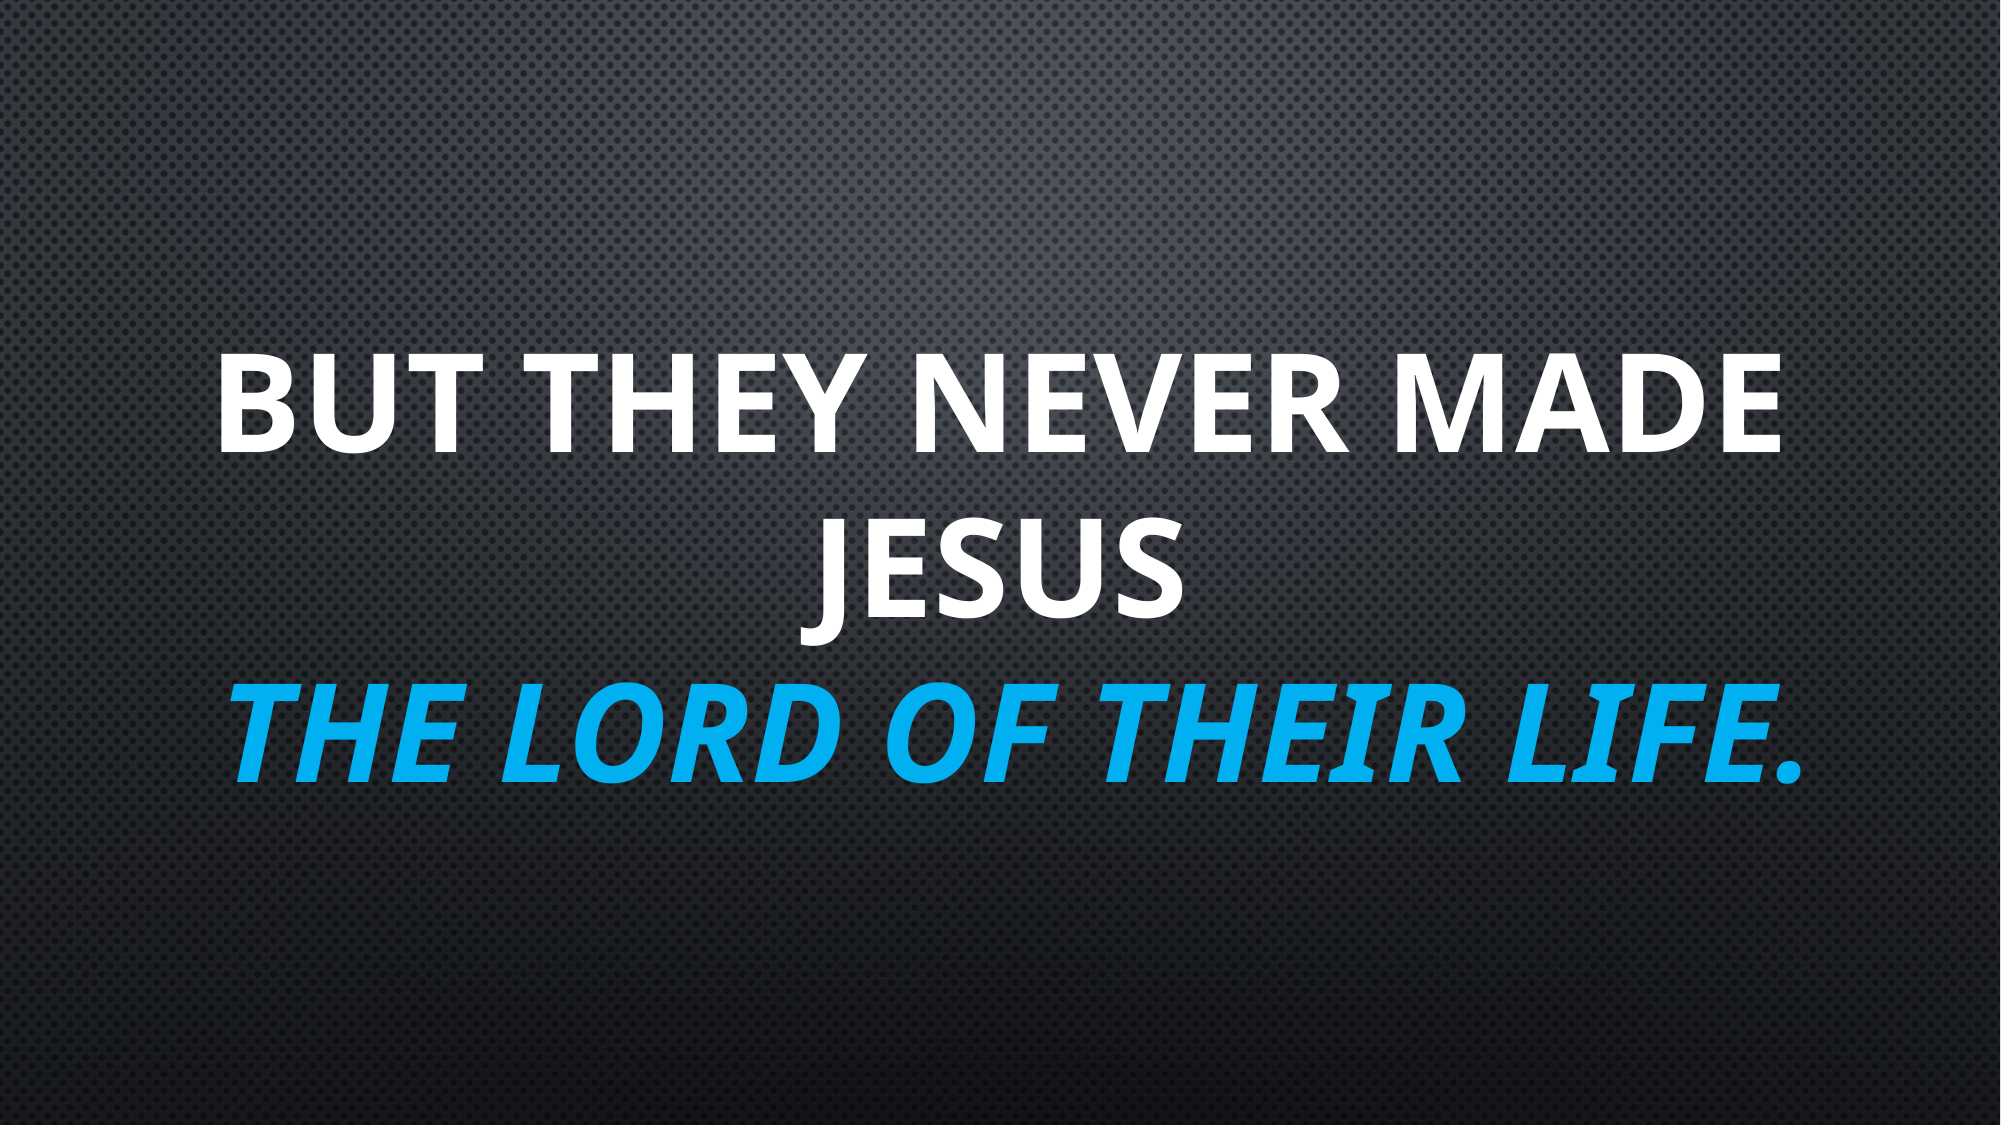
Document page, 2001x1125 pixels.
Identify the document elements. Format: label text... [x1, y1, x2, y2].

title but they never made Jesus the Lord of their life. [0, 0, 2000, 1125]
